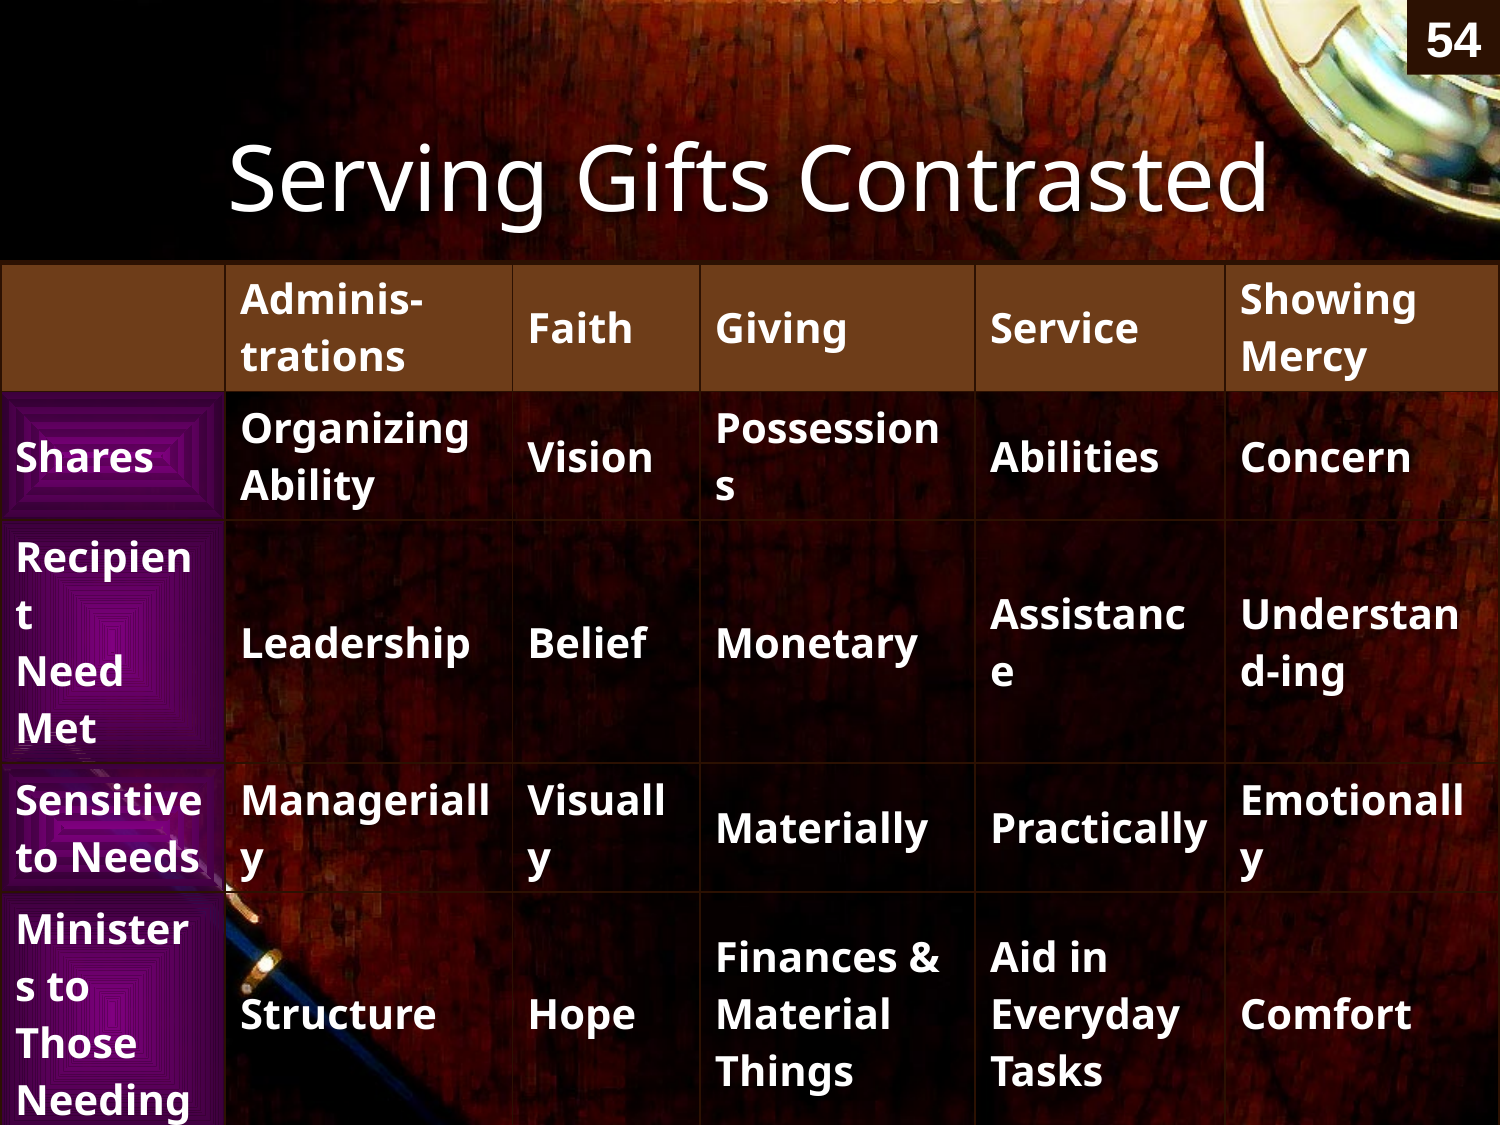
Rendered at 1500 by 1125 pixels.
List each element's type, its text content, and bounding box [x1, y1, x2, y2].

picture [0, 0, 1407, 50]
text_box 54 [1407, 0, 1500, 75]
table_cell Possessions [701, 392, 974, 519]
table_cell Monetary [701, 521, 974, 762]
table_cell Assistance [976, 521, 1224, 762]
table_header Giving [701, 265, 974, 391]
table_cell Vision [513, 392, 699, 519]
table_header Showing Mercy [1226, 265, 1498, 391]
title Serving Gifts Contrasted [0, 50, 1500, 260]
table_header [2, 265, 224, 391]
table_cell Abilities [976, 392, 1224, 519]
table_cell Sensitive to Needs [2, 764, 224, 891]
table_cell Organizing Ability [226, 392, 512, 519]
table_cell Aid in Everyday Tasks [976, 893, 1224, 1125]
table_header Faith [513, 265, 699, 391]
table_cell Shares [2, 392, 224, 519]
table_cell Managerially [226, 764, 512, 891]
table_cell Hope [513, 893, 699, 1125]
table_cell Belief [513, 521, 699, 762]
table_cell Concern [1226, 392, 1498, 519]
table_cell Ministers to Those Needing [2, 893, 224, 1125]
table_header Service [976, 265, 1224, 391]
table_header Adminis- trations [226, 265, 512, 391]
table_cell Practically [976, 764, 1224, 891]
table_cell Comfort [1226, 893, 1498, 1125]
table_cell Materially [701, 764, 974, 891]
table_cell Finances & Material Things [701, 893, 974, 1125]
table_cell Understand-ing [1226, 521, 1498, 762]
table_cell Leadership [226, 521, 512, 762]
table_cell Structure [226, 893, 512, 1125]
table_cell Emotionally [1226, 764, 1498, 891]
table_cell Visually [513, 764, 699, 891]
table_cell Recipient Need Met [2, 521, 224, 762]
